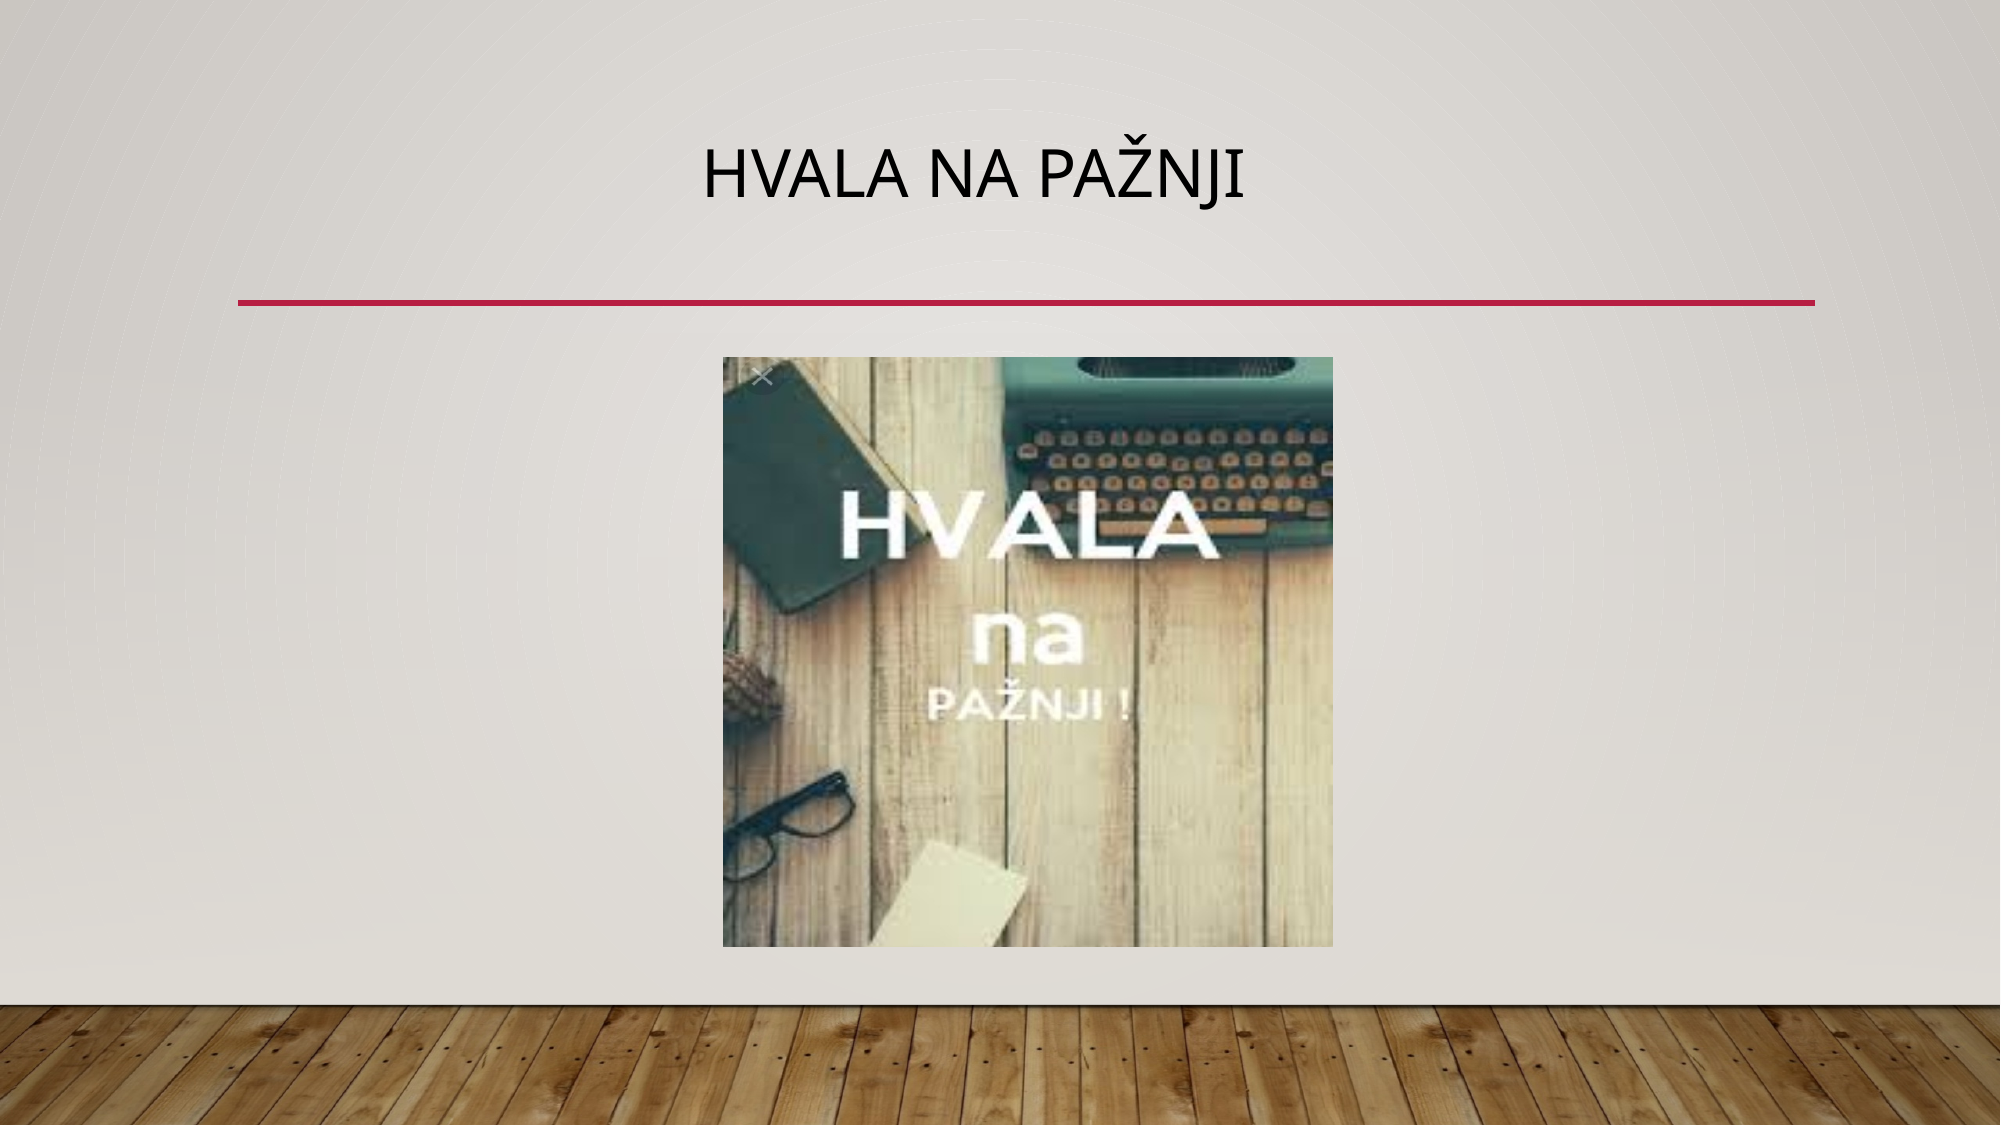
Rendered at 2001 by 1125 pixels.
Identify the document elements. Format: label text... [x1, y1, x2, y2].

title Hvala na paŽnji [238, 131, 1814, 305]
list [723, 357, 1334, 947]
picture [0, 1005, 2000, 1125]
